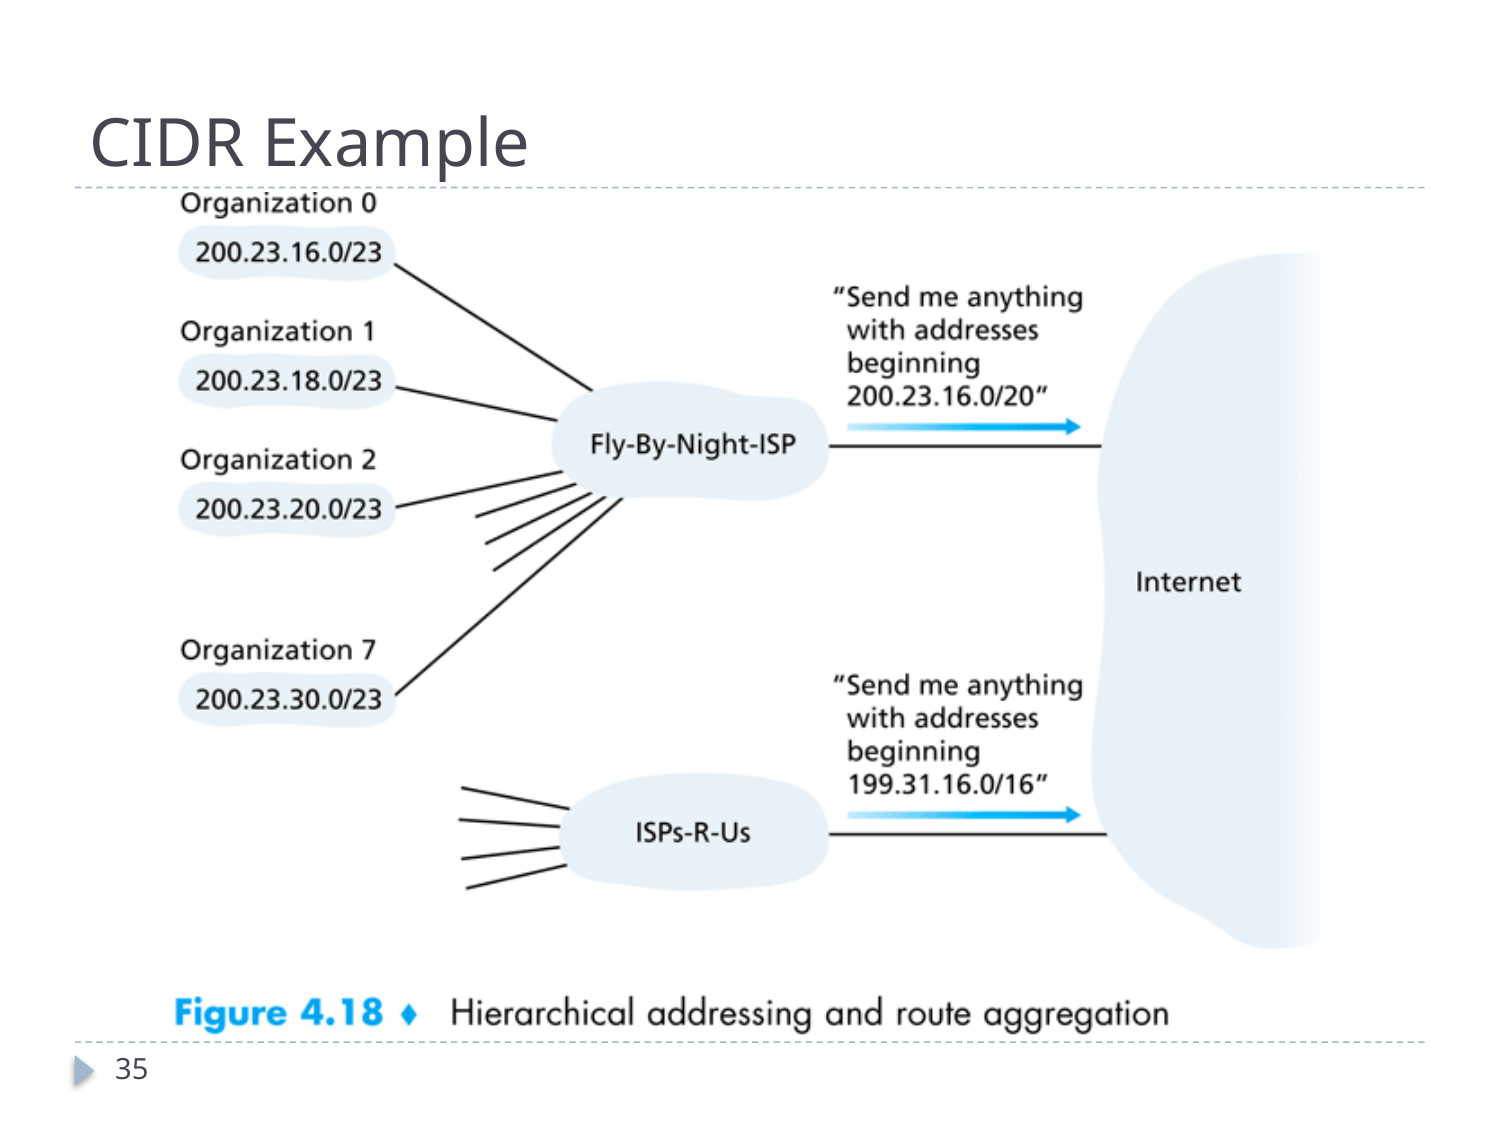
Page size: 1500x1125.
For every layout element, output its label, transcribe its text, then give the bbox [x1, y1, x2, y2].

picture [174, 192, 1351, 1038]
slide_number 35 [100, 1042, 426, 1103]
title CIDR Example [75, 24, 1425, 188]
